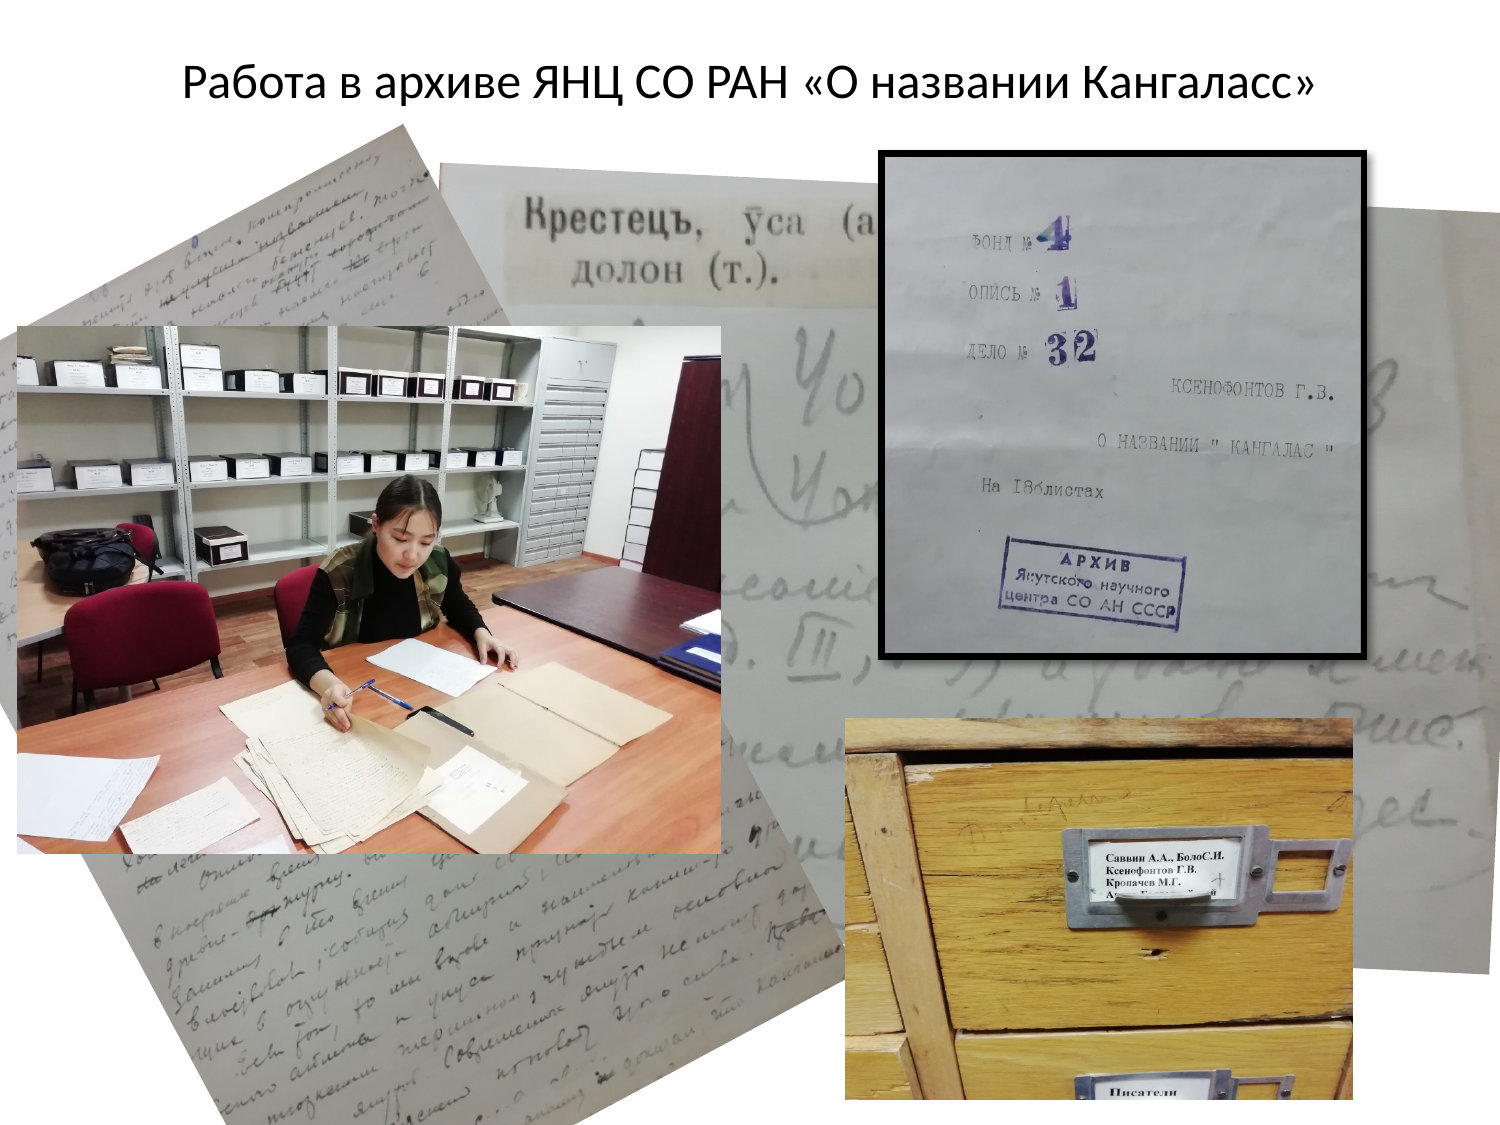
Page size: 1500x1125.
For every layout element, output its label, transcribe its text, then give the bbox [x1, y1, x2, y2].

picture [0, 149, 1500, 1125]
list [845, 718, 1353, 1100]
title Работа в архиве ЯНЦ СО РАН «О названии Кангаласс» [75, 7, 1425, 149]
